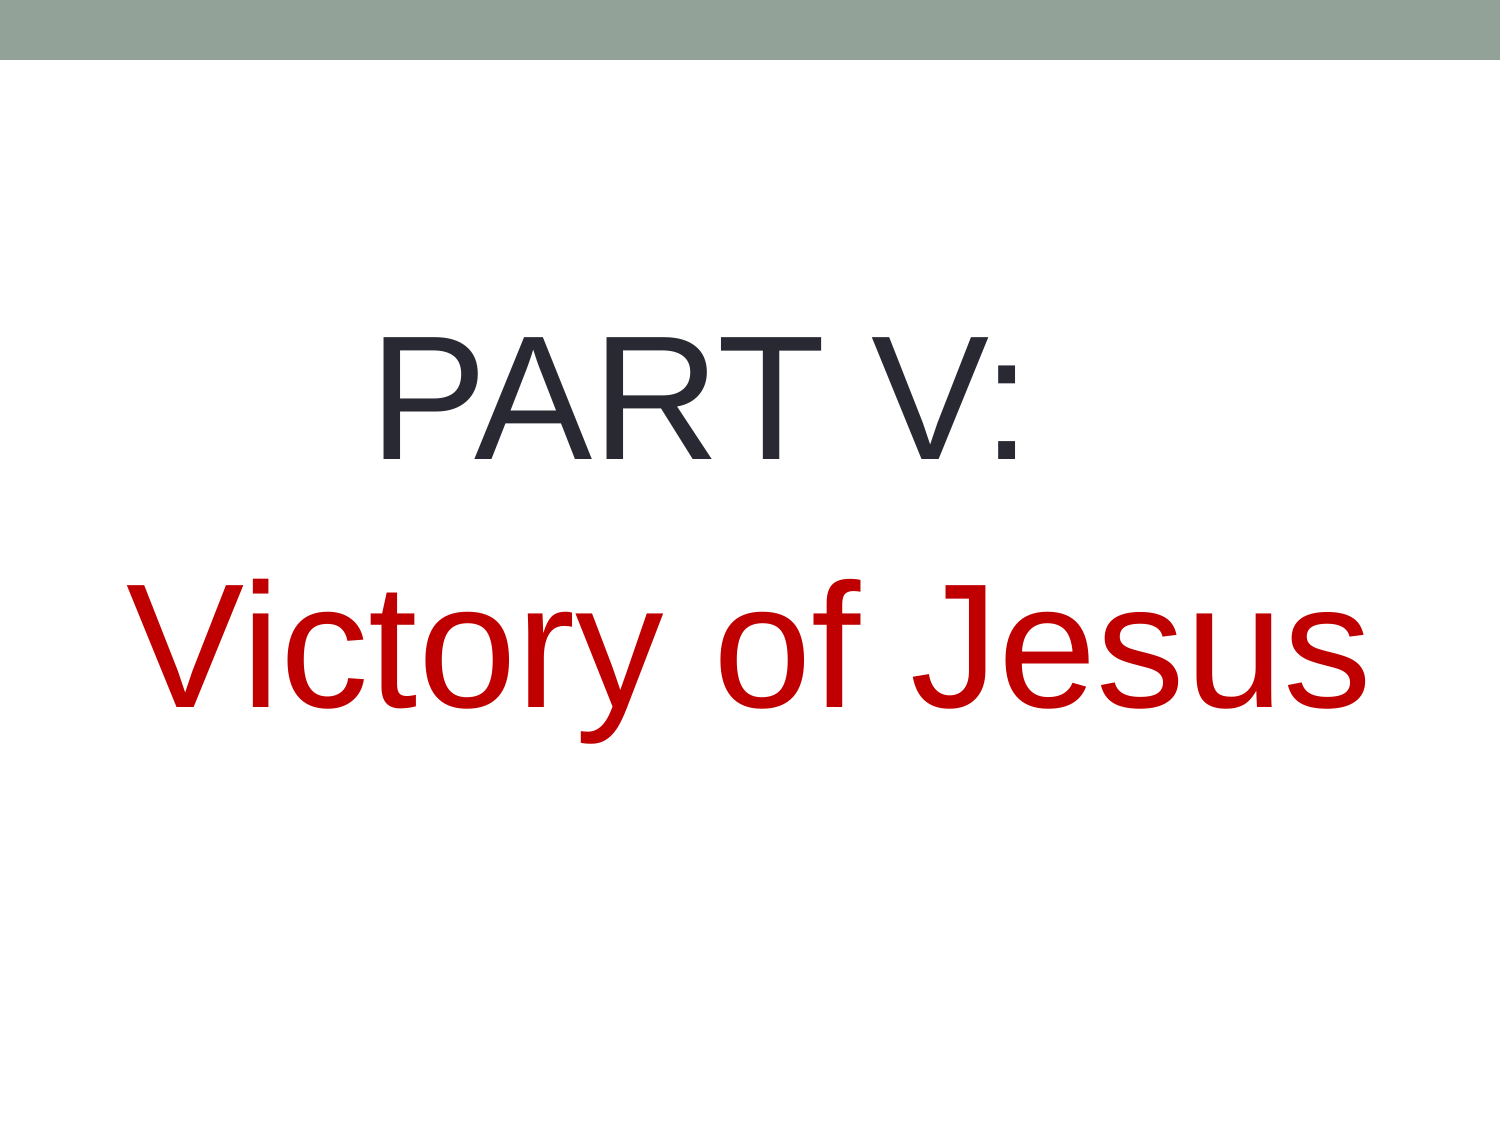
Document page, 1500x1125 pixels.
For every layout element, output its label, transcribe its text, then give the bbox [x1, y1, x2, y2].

list PART V: Victory of Jesus [75, 275, 1425, 825]
